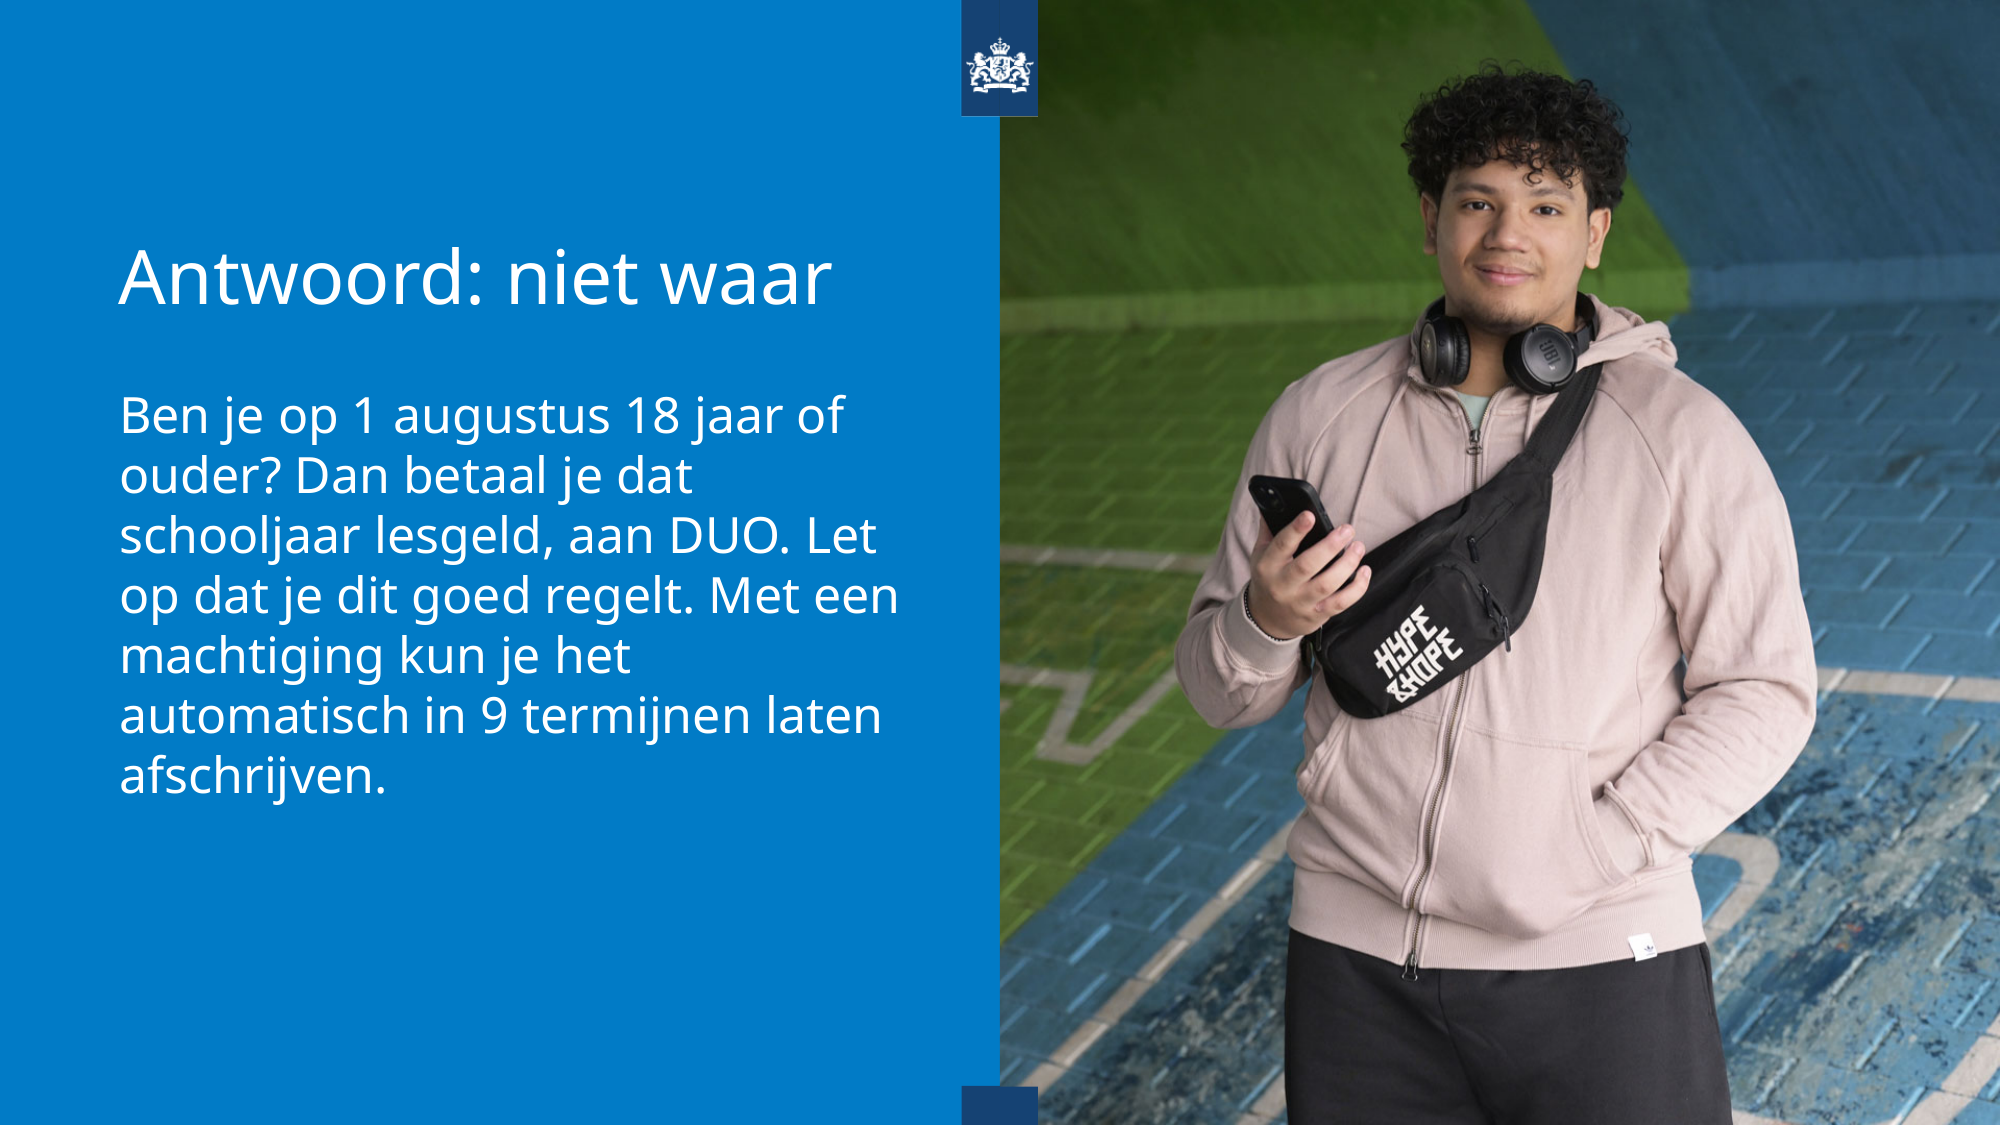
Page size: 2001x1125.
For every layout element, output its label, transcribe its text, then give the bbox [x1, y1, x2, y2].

list Ben je op 1 augustus 18 jaar of ouder? Dan betaal je dat schooljaar lesgeld, aan DUO. Let op dat je dit goed regelt. Met een machtiging kun je het automatisch in 9 termijnen laten afschrijven. [104, 375, 926, 1022]
title Antwoord: niet waar [104, 172, 925, 328]
picture [0, 0, 2001, 1125]
